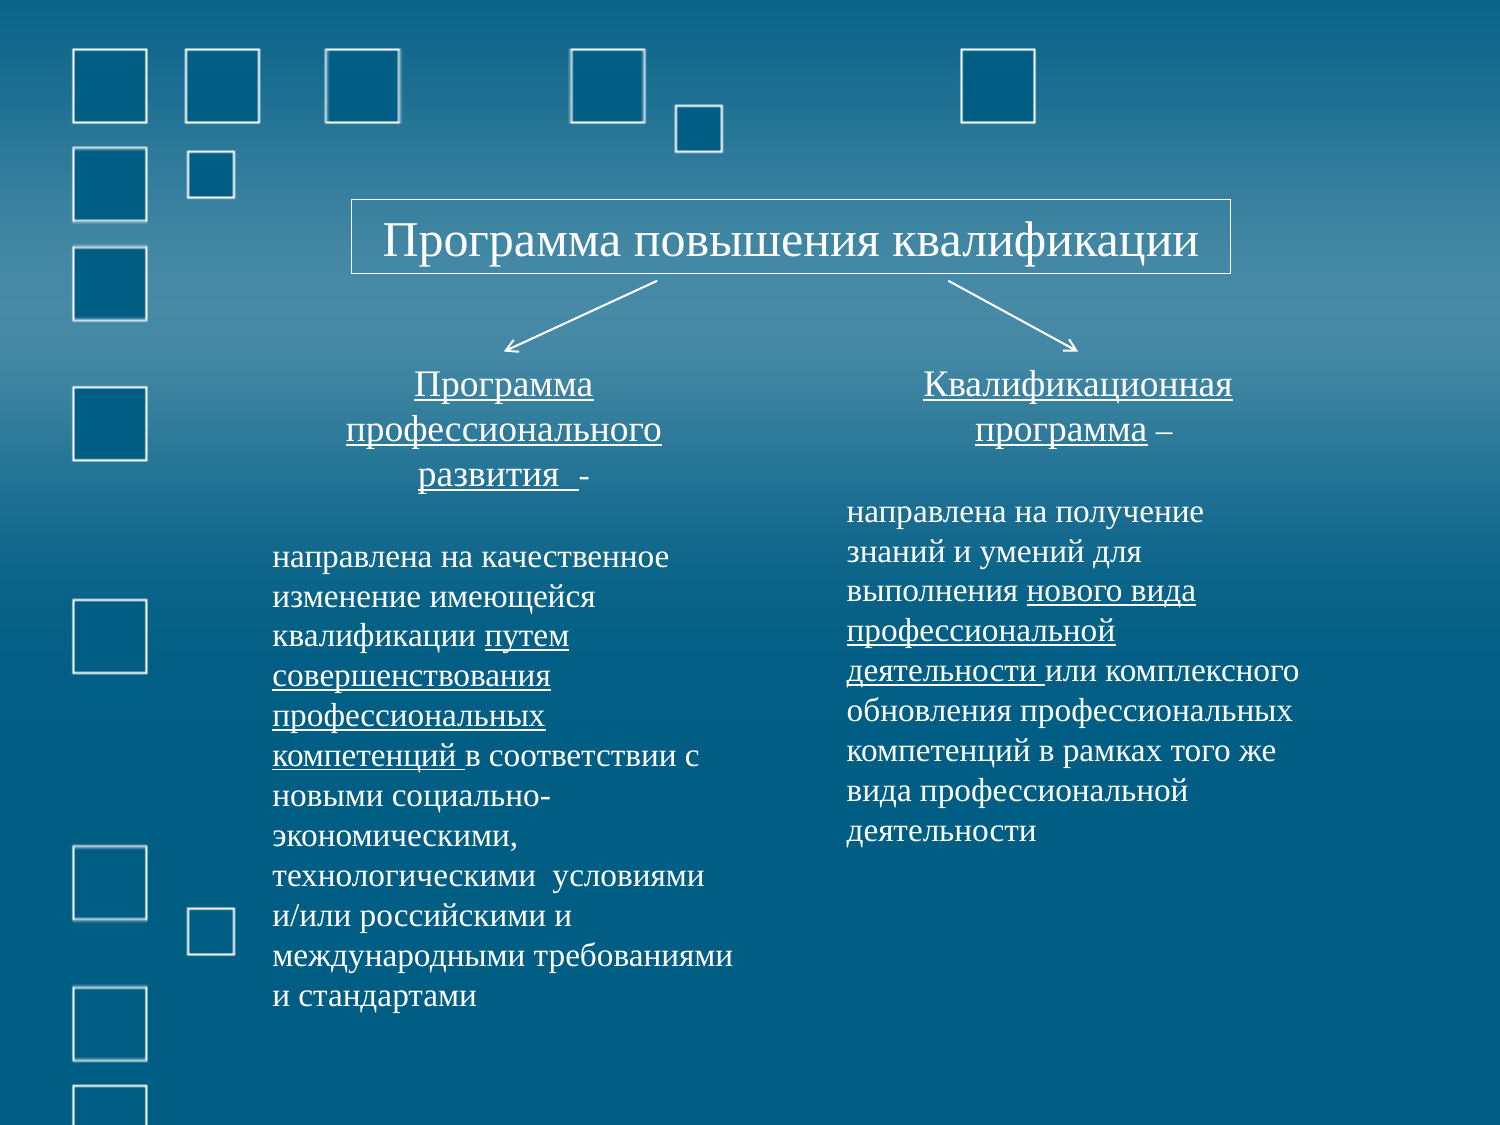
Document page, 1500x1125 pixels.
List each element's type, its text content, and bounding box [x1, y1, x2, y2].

picture [187, 908, 235, 956]
picture [0, 11, 1500, 578]
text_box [503, 280, 657, 352]
picture [72, 845, 147, 922]
text_box Программа повышения квалификации [351, 199, 1231, 274]
text_box Квалификационная программа – направлена на получение знаний и умений для выполнения нового вида профессиональной деятельности или комплексного обновления профессиональных компетенций в рамках того же вида профессиональной деятельности [831, 351, 1325, 856]
text_box Программа профессионального развития - направлена на качественное изменение имеющейся квалификации путем совершенствования профессиональных компетенций в соответствии с новыми социально-экономическими, технологическими условиями и/или российскими и международными требованиями и стандартами [257, 351, 750, 1021]
picture [72, 985, 147, 1062]
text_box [948, 280, 1079, 352]
picture [72, 599, 147, 674]
picture [72, 1085, 147, 1125]
